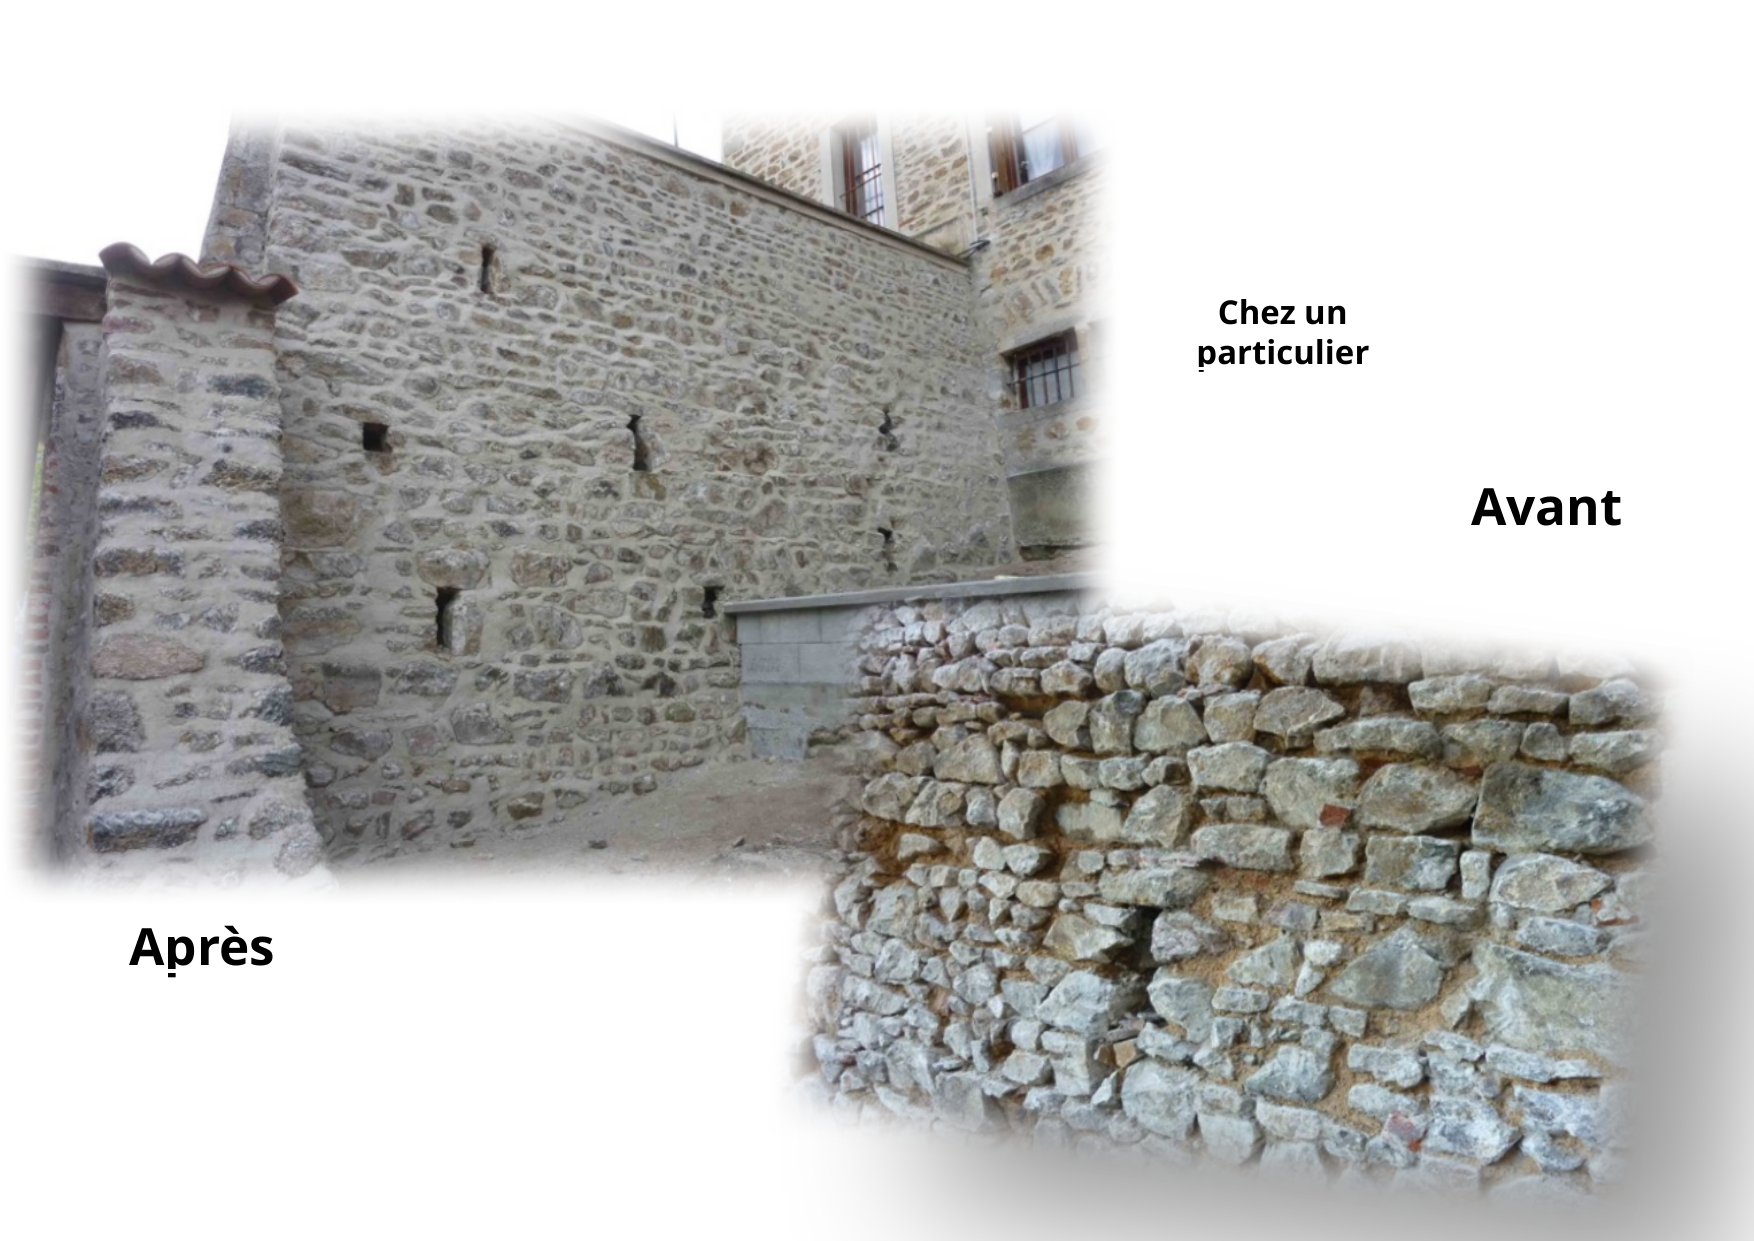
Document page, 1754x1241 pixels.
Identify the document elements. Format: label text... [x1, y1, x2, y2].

picture [0, 104, 1672, 1190]
text_box Chez un particulier [1127, 284, 1439, 339]
text_box Avant [1456, 467, 1617, 544]
text_box Après [114, 916, 268, 983]
